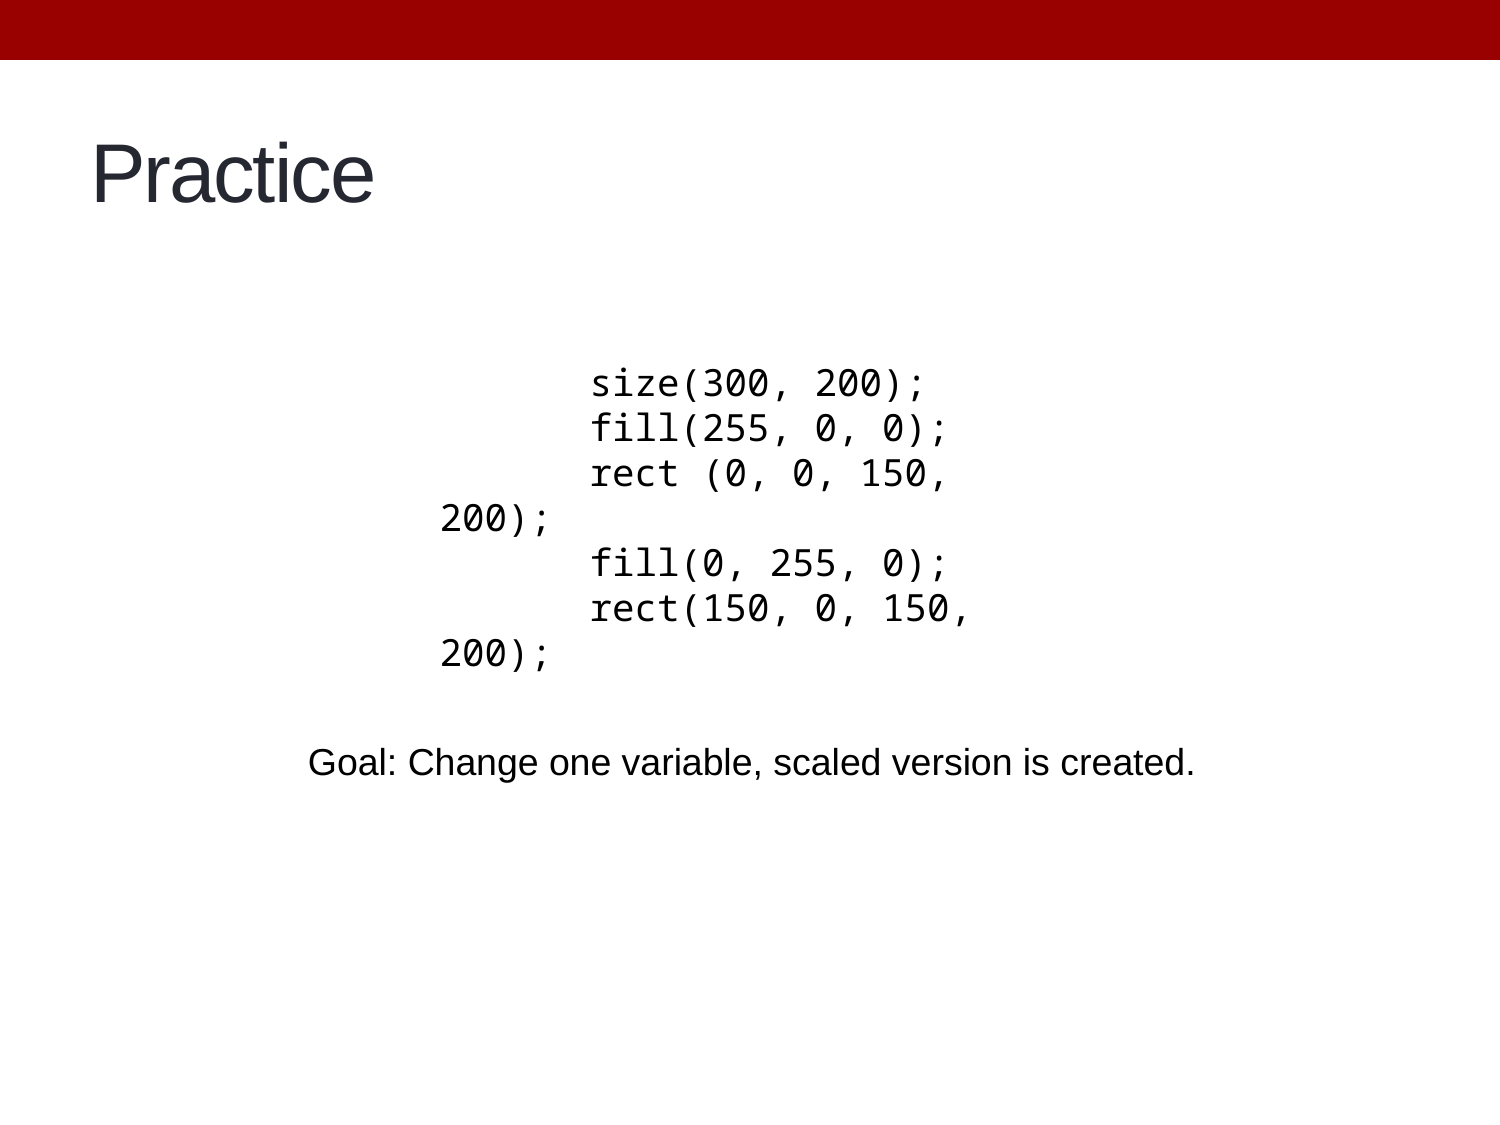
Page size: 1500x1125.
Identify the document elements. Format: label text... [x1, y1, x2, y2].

title Practice [75, 87, 1425, 250]
text_box size(300, 200); fill(255, 0, 0); rect (0, 0, 150, 200); fill(0, 255, 0); rect(150, 0, 150, 200); [424, 306, 1079, 727]
text_box Goal: Change one variable, scaled version is created. [293, 730, 1211, 791]
